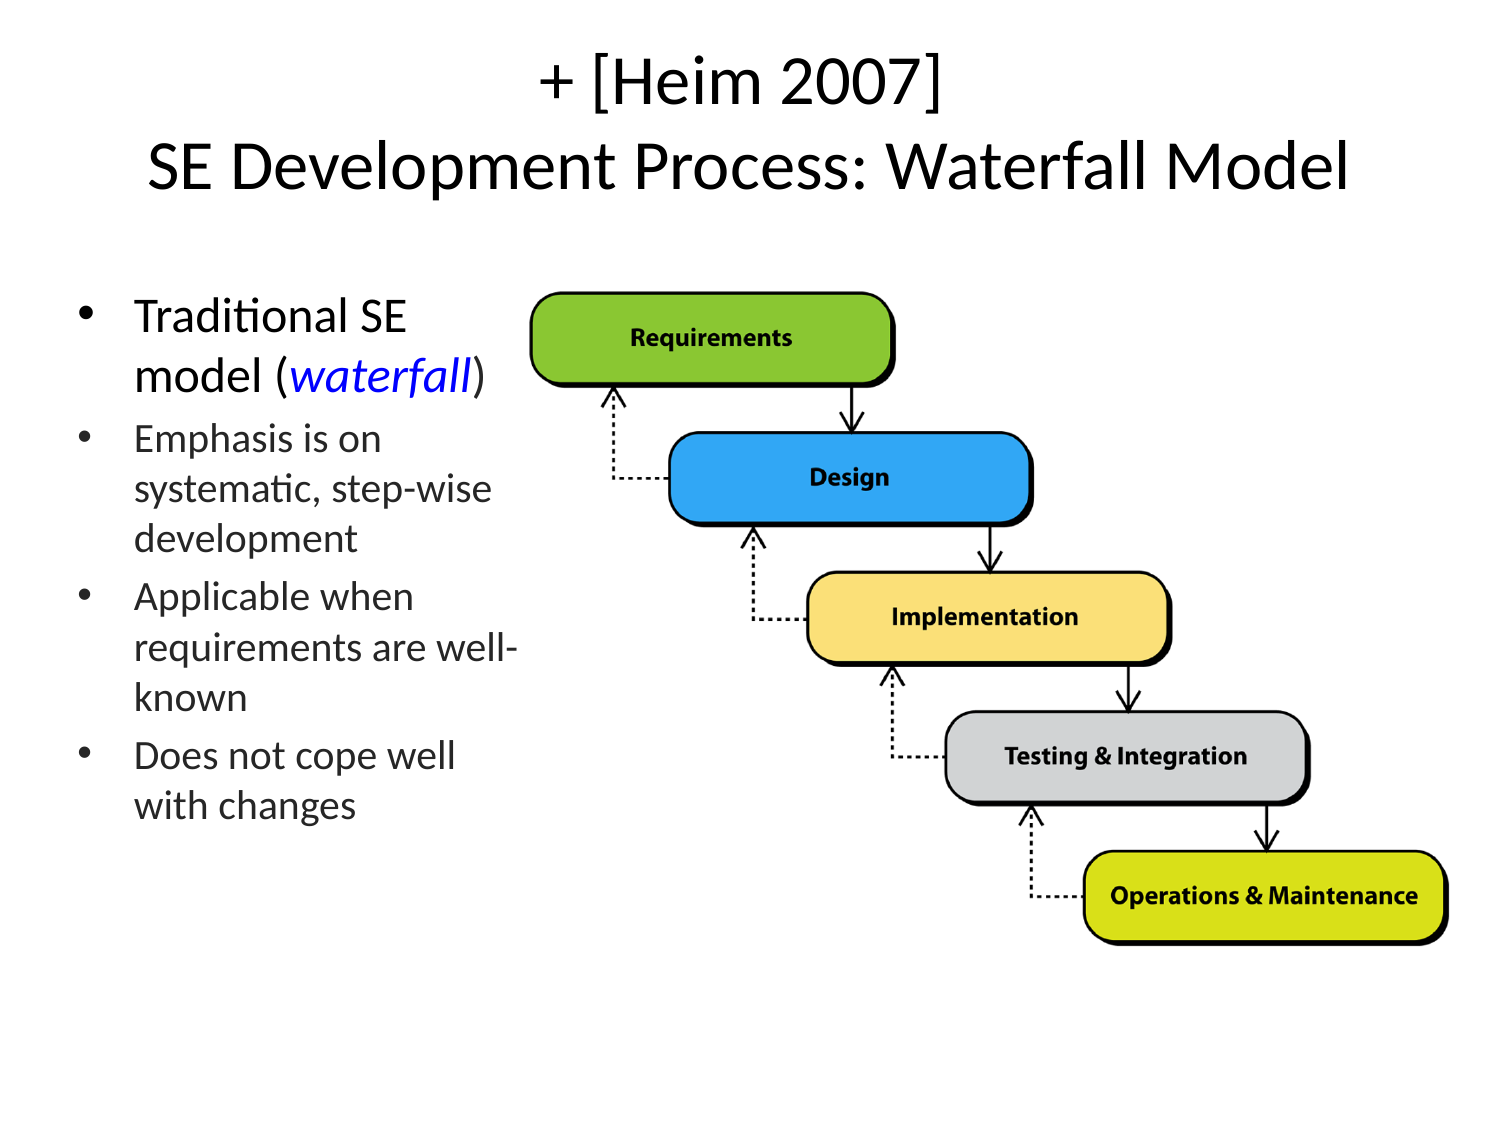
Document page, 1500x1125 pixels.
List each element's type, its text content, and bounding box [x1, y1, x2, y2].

title + [Heim 2007] SE Development Process: Waterfall Model [0, 24, 1500, 213]
list Traditional SE model (waterfall) Emphasis is on systematic, step-wise development Applicable when requirements are well-known Does not cope well with changes [62, 275, 550, 1025]
picture [524, 287, 1451, 947]
